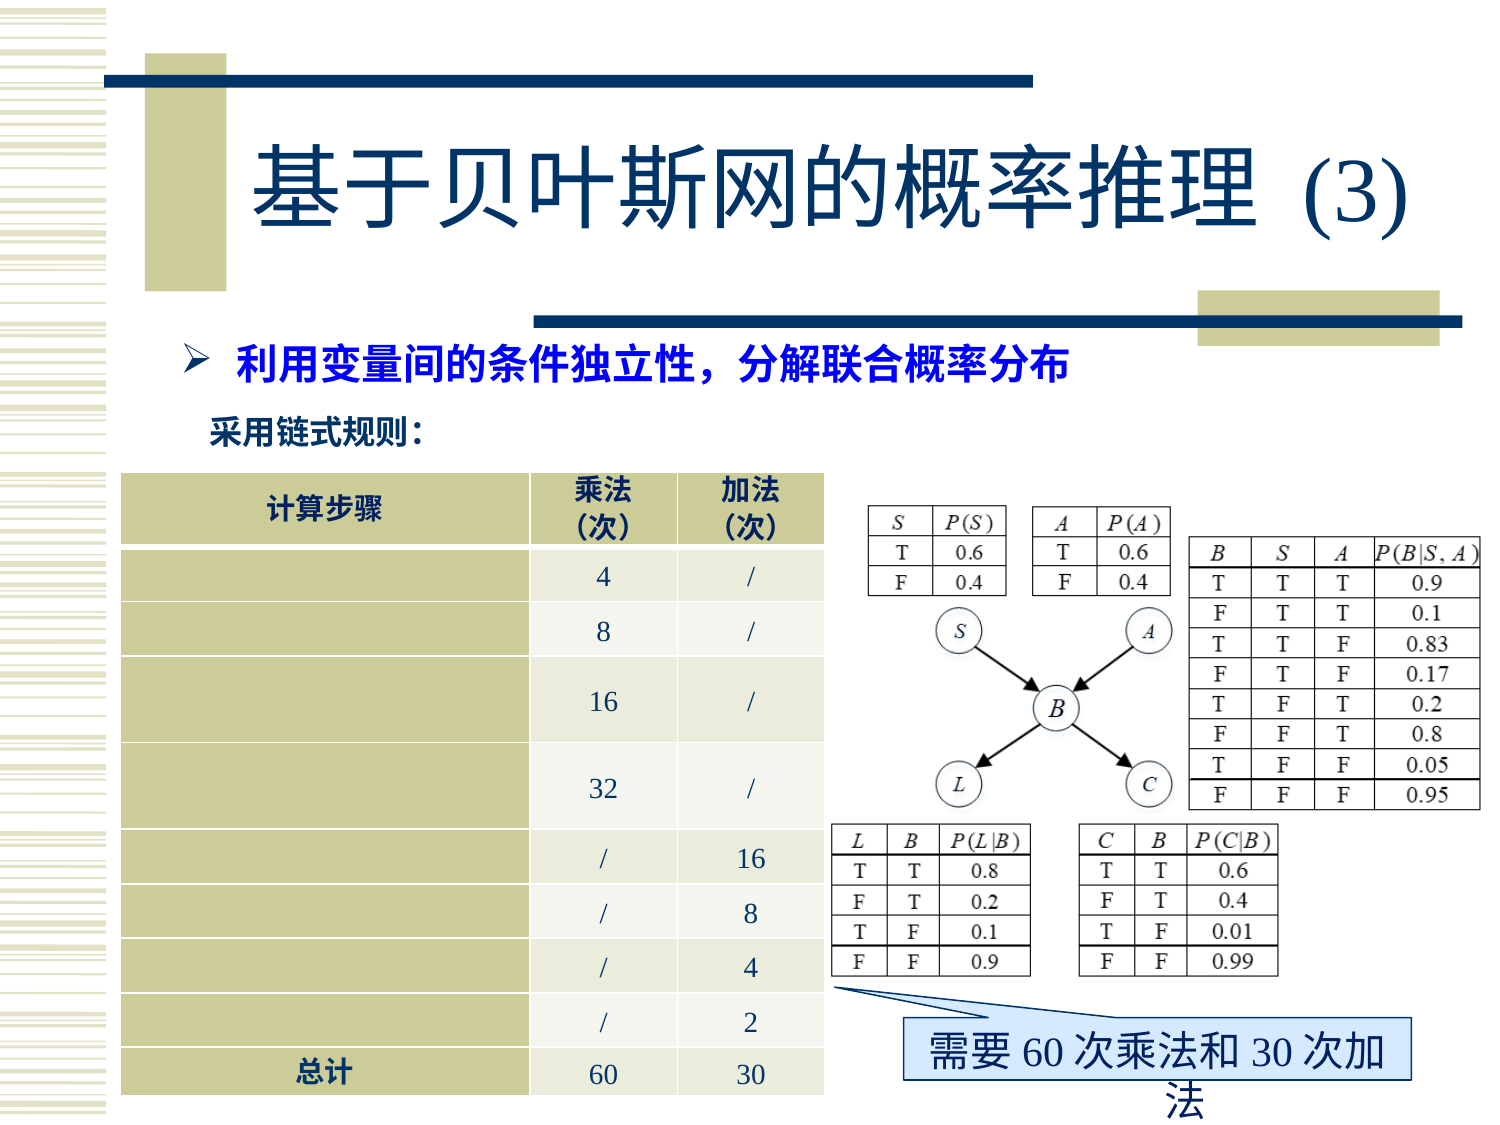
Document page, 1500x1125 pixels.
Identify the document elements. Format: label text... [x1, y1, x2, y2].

picture [829, 503, 1485, 981]
text_box [114, 345, 1462, 950]
text_box 需要60次乘法和30次加法 [838, 988, 1412, 1081]
text_box 利用变量间的条件独立性，分解联合概率分布 [165, 330, 1087, 396]
title 基于贝叶斯网的概率推理 (3) [224, 99, 1436, 288]
